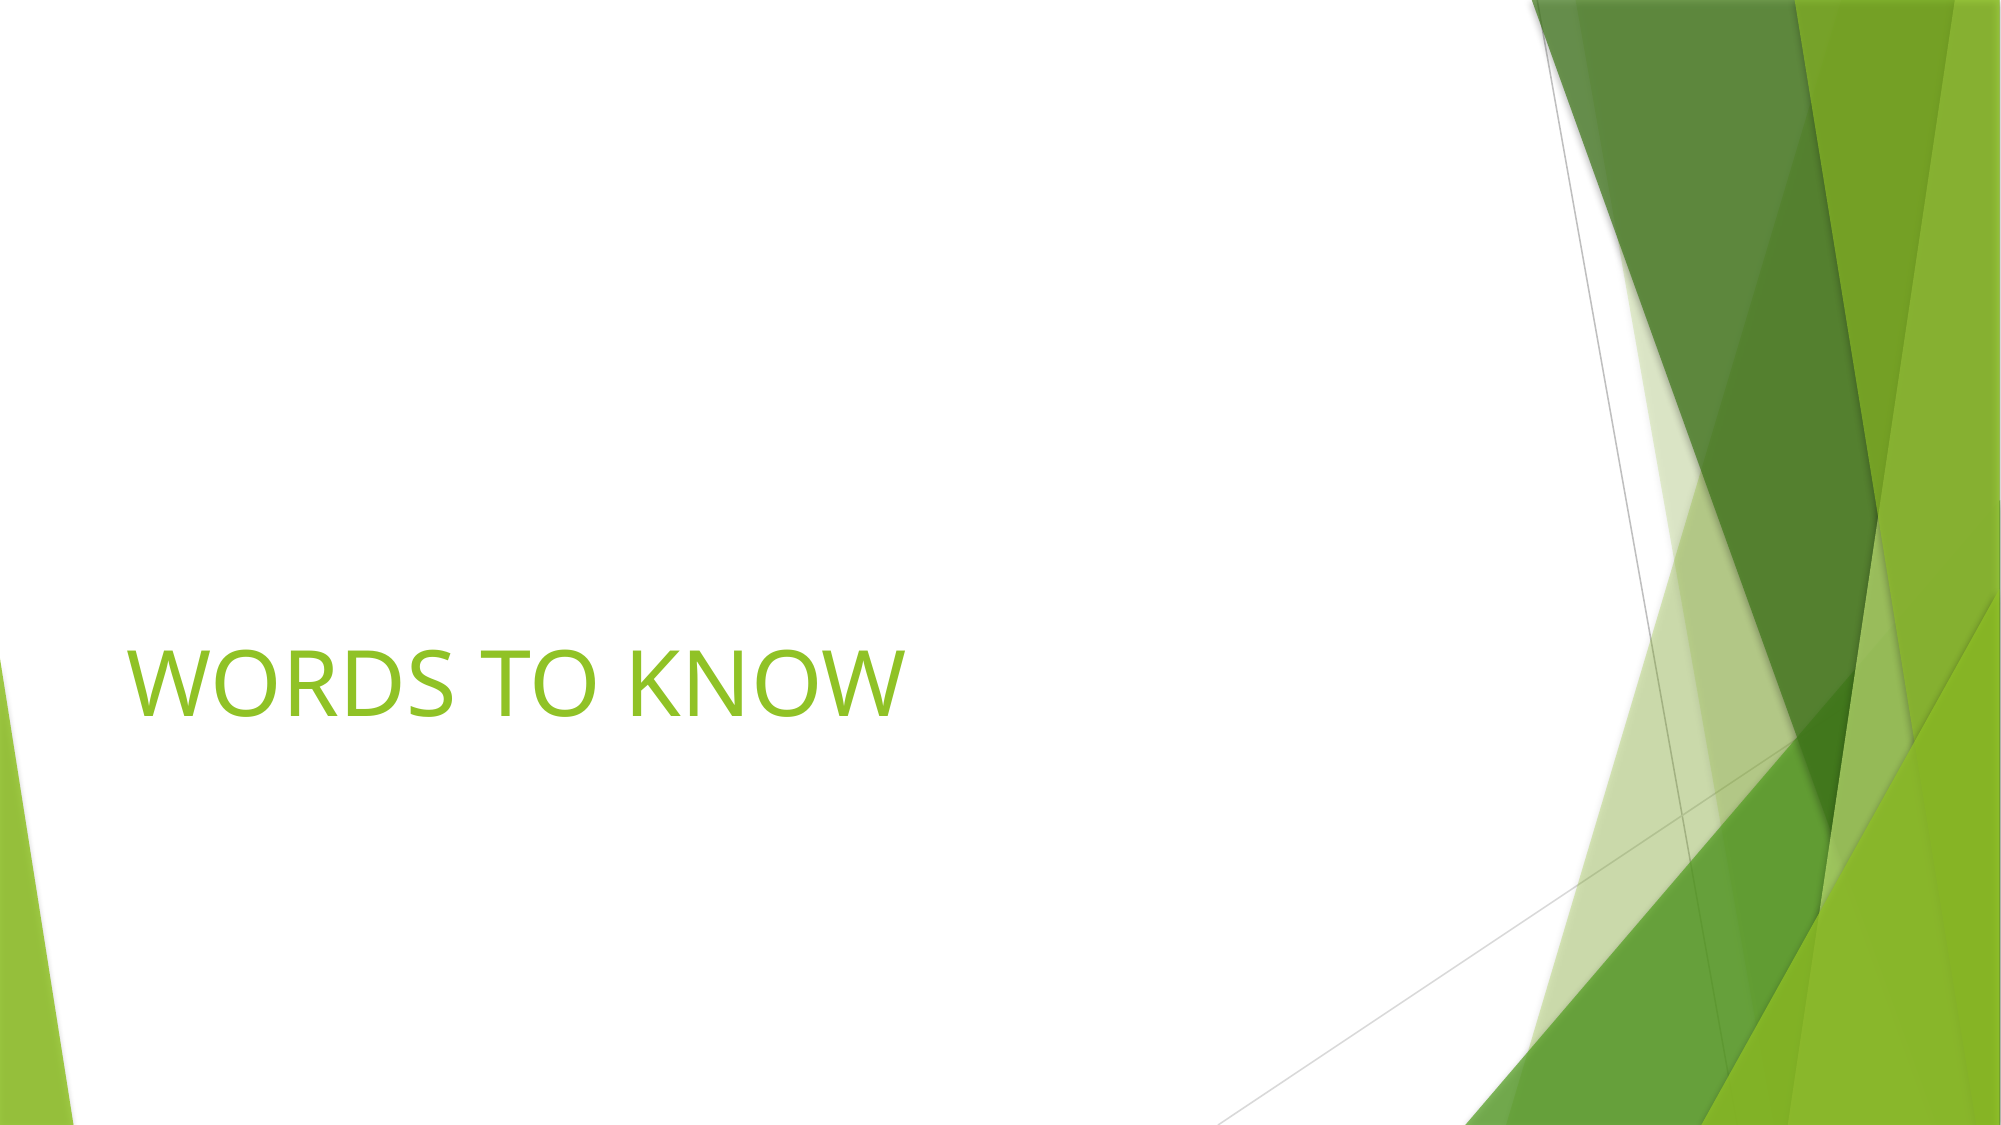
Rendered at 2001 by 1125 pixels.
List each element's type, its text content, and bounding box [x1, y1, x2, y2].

title WORDS TO KNOW [111, 316, 1522, 743]
